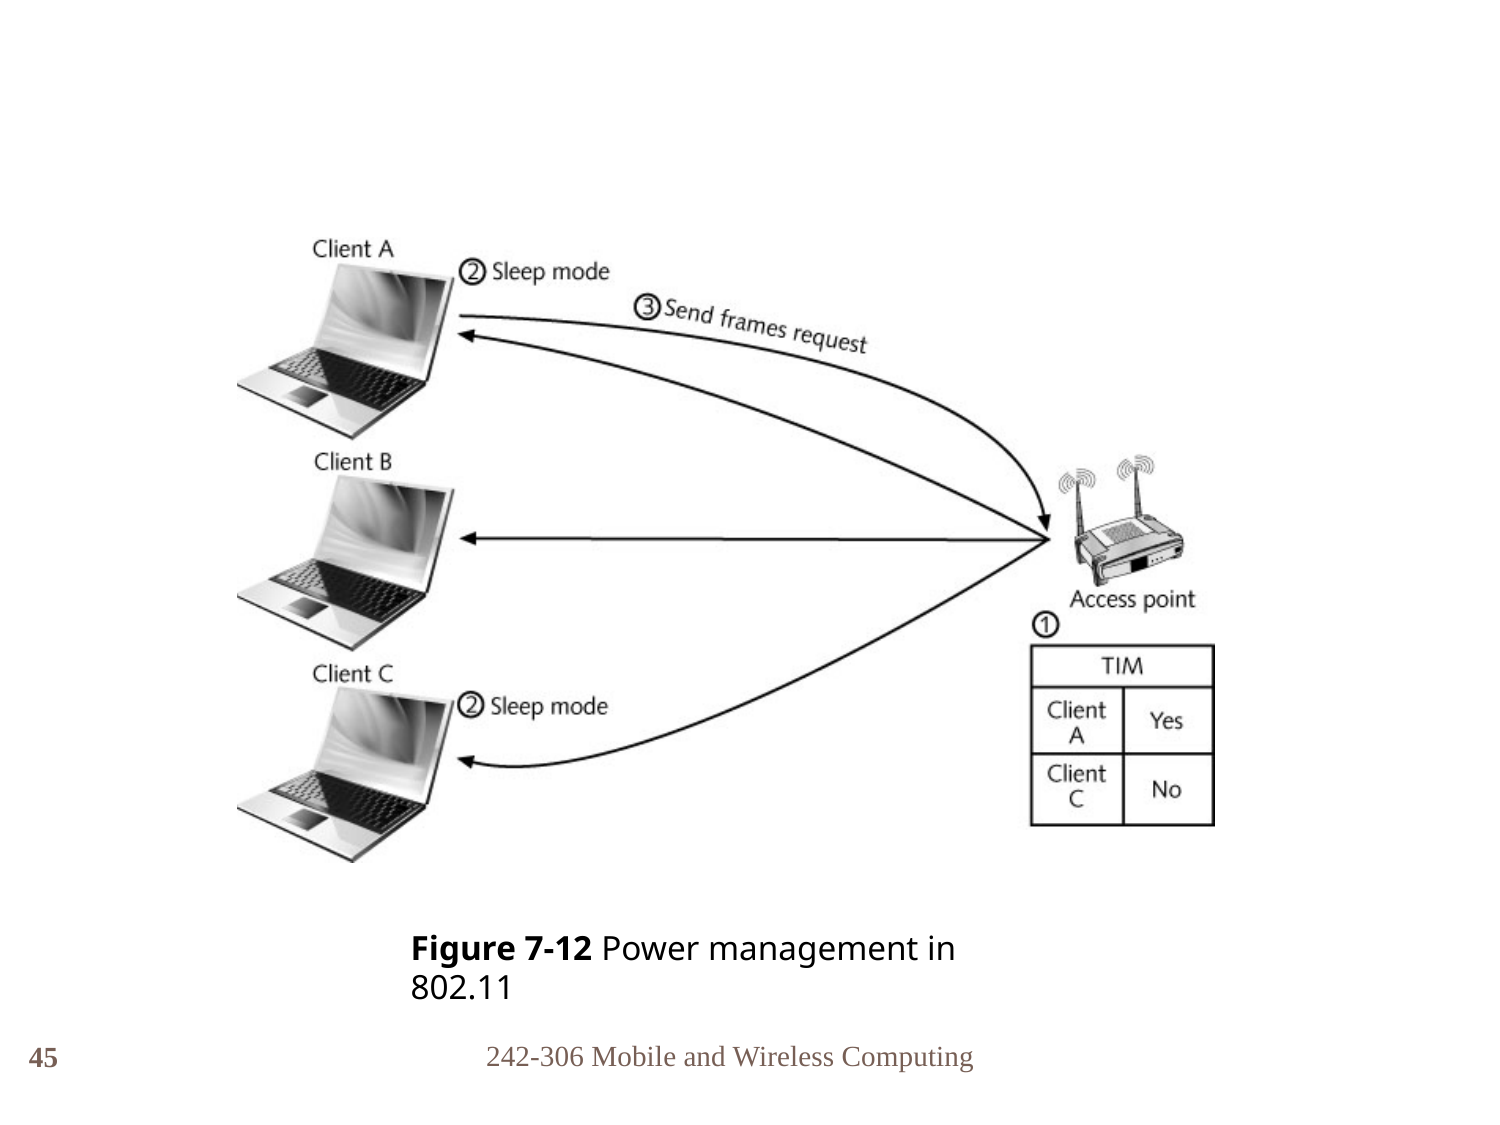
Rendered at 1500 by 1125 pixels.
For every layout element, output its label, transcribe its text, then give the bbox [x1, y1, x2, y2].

slide_number 45 [0, 1025, 88, 1088]
footer 242-306 Mobile and Wireless Computing [99, 1024, 990, 1085]
picture [237, 237, 1216, 863]
text_box Figure 7-12 Power management in 802.11 [395, 919, 1057, 1014]
